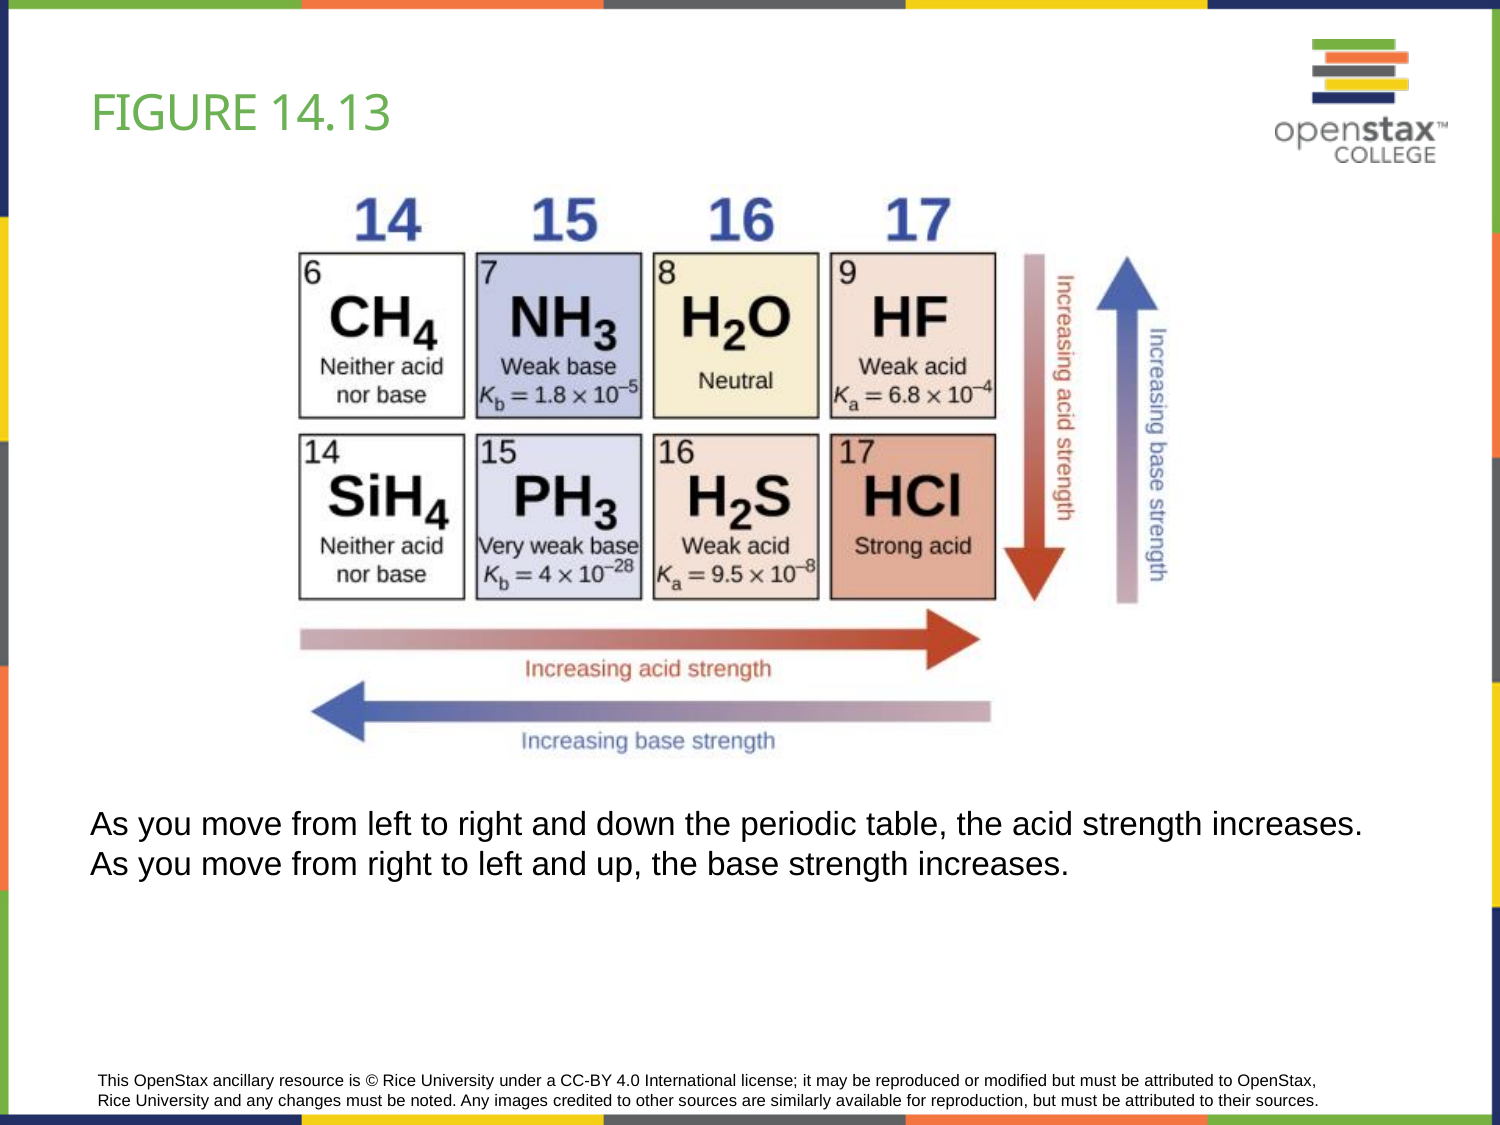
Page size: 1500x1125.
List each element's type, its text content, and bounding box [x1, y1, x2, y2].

title Figure 14.13 [75, 39, 1274, 148]
picture [0, 0, 1500, 1125]
list As you move from left to right and down the periodic table, the acid strength increases. As you move from right to left and up, the base strength increases. [75, 794, 1398, 986]
footer This OpenStax ancillary resource is © Rice University under a CC-BY 4.0 International license; it may be reproduced or modified but must be attributed to OpenStax, Rice University and any changes must be noted. Any images credited to other sources are similarly available for reproduction, but must be attributed to their sources. [82, 1062, 1364, 1110]
